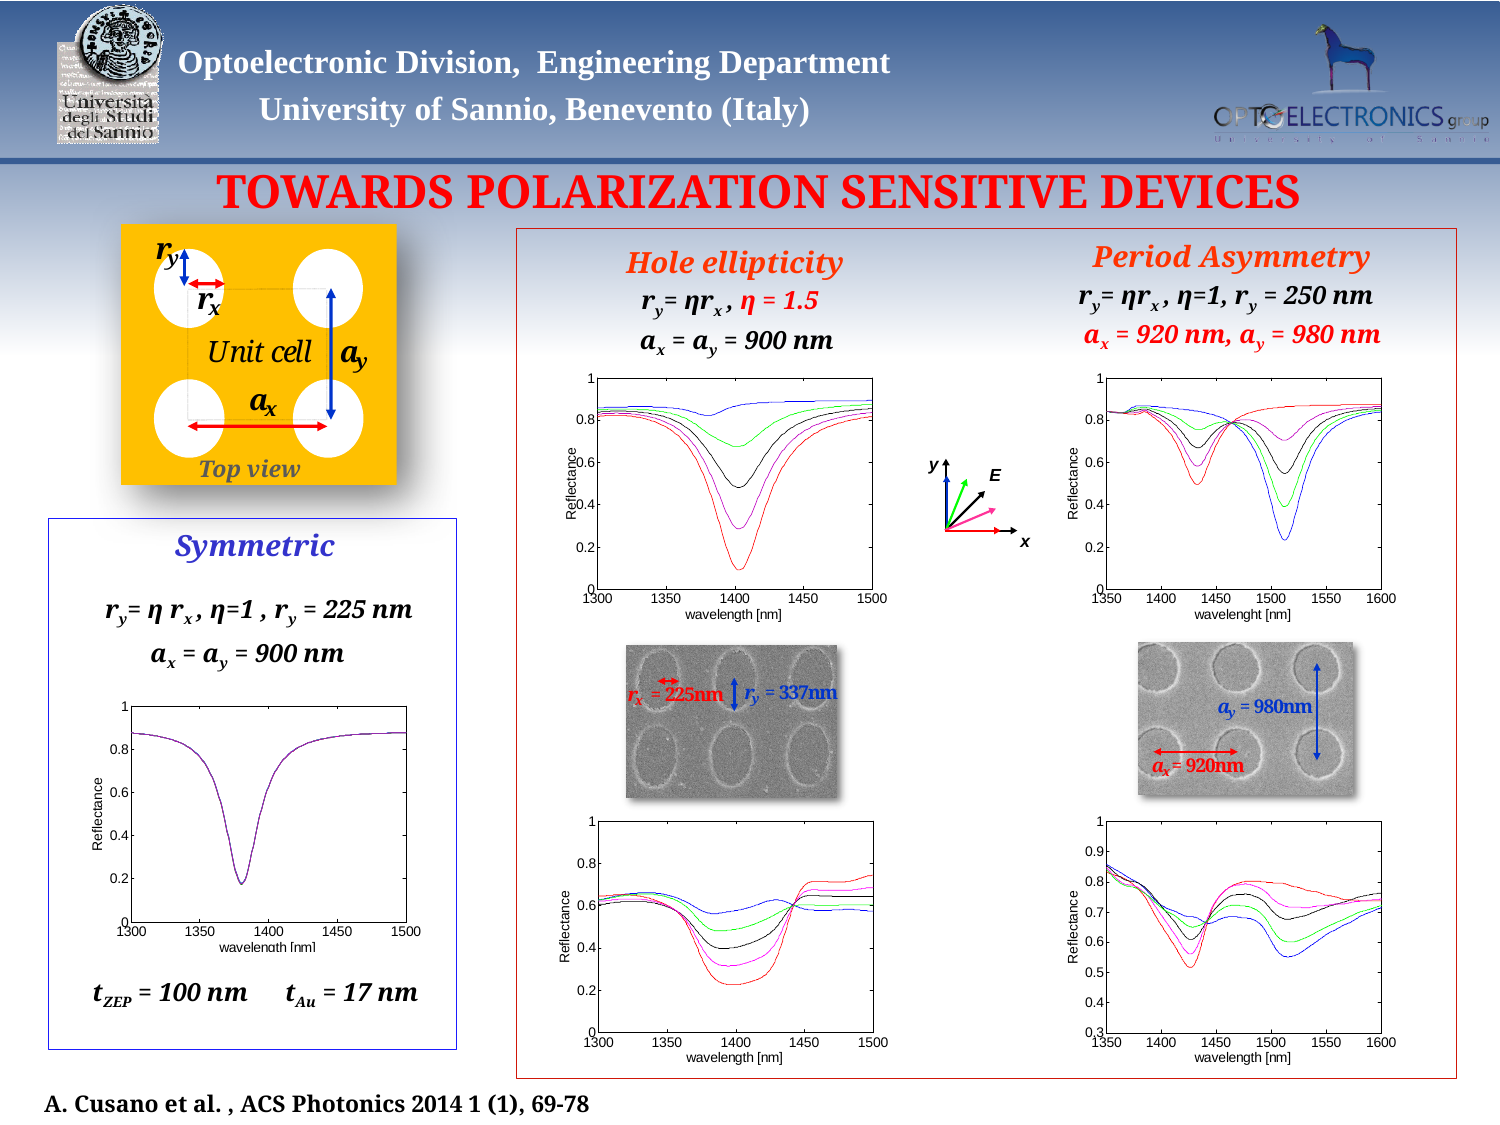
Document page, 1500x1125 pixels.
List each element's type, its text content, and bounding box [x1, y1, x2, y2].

text_box [48, 518, 457, 1050]
text_box TOWARDS POLARIZATION SENSITIVE DEVICES [0, 143, 1500, 238]
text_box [1079, 276, 1382, 356]
picture [120, 222, 397, 486]
picture [917, 447, 1042, 556]
picture [552, 636, 907, 1068]
text_box A. Cusano et al. , ACS Photonics 2014 1 (1), 69-78 [29, 1082, 780, 1125]
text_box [633, 281, 841, 356]
picture [550, 357, 906, 624]
picture [1060, 357, 1415, 624]
picture [1060, 634, 1415, 1068]
picture [84, 685, 440, 952]
text_box [516, 238, 1457, 1079]
picture [1214, 24, 1489, 143]
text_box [105, 589, 419, 680]
